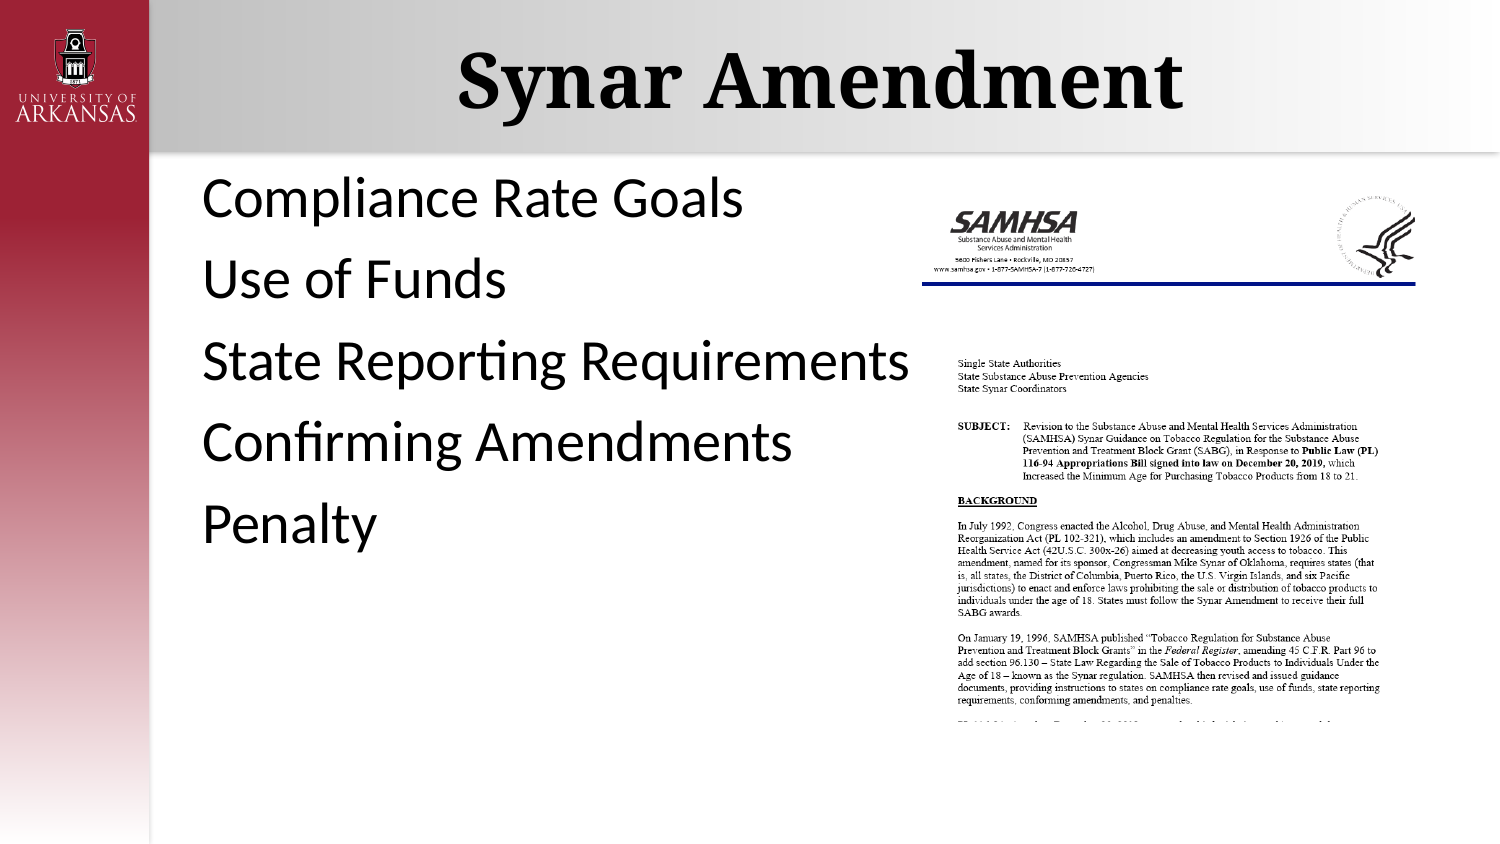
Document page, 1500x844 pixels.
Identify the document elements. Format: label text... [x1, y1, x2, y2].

picture [916, 183, 1436, 722]
list Compliance Rate Goals Use of Funds State Reporting Requirements Confirming Amendments Penalty [187, 151, 1456, 754]
picture [15, 29, 137, 122]
title Synar Amendment [187, 23, 1456, 132]
